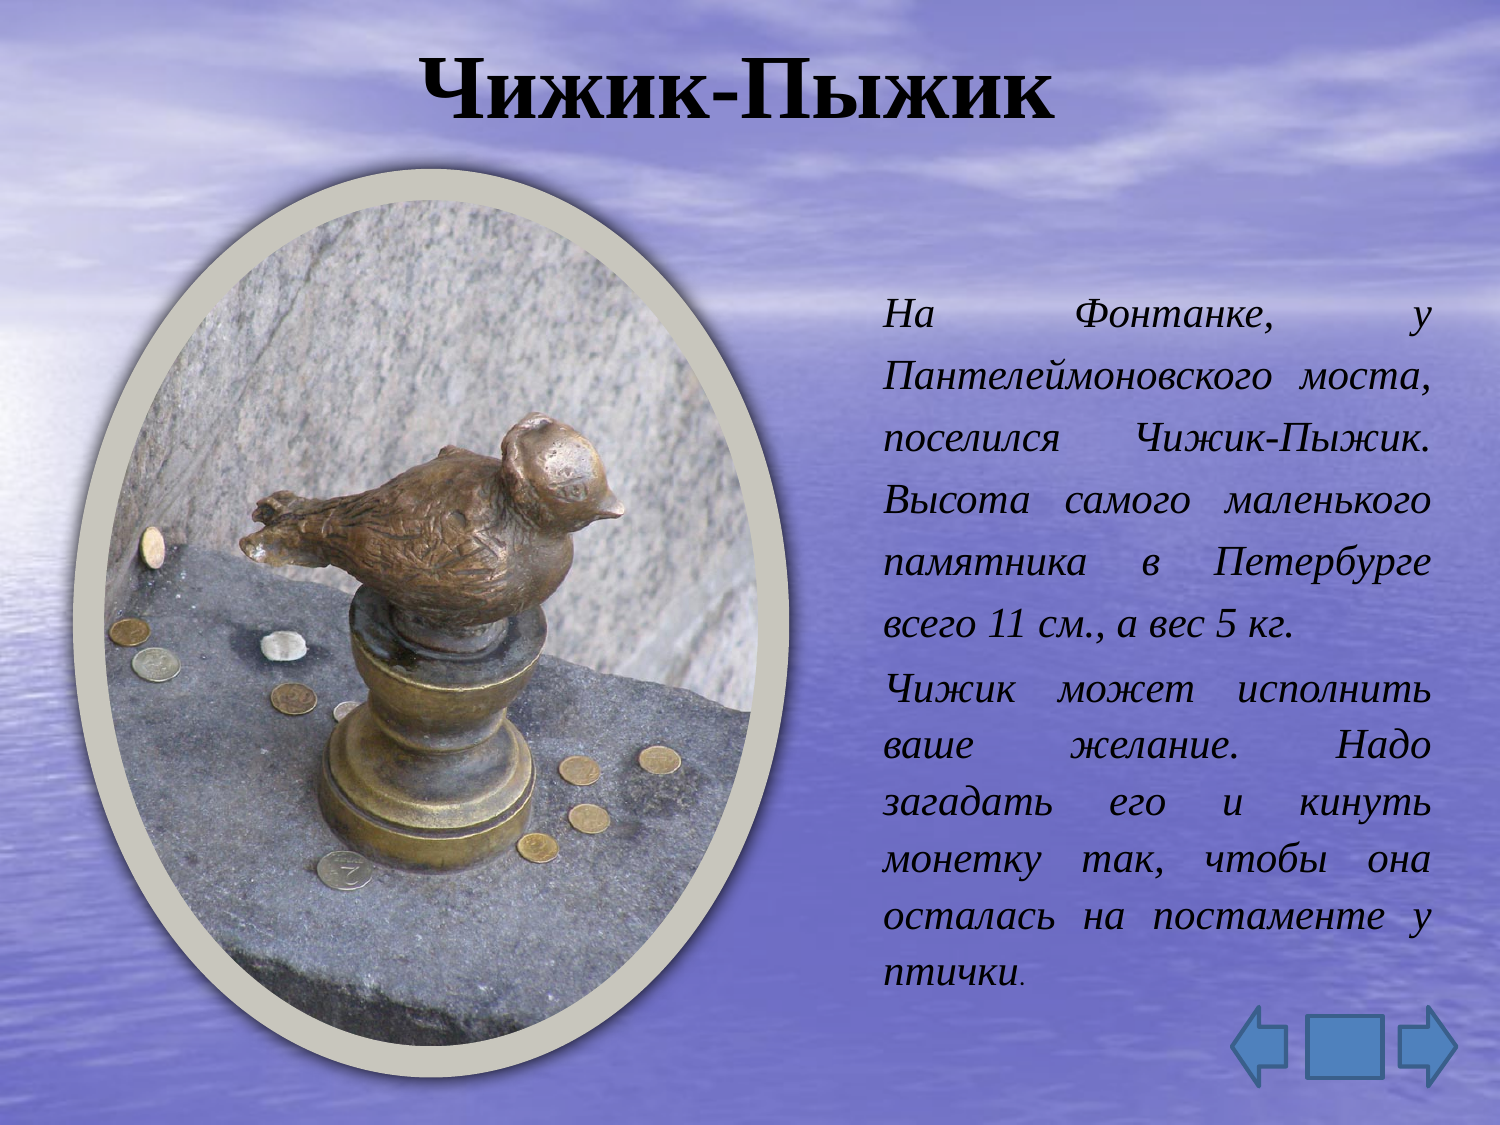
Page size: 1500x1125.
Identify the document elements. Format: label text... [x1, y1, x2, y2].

text_box [1397, 1004, 1459, 1089]
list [88, 184, 774, 1063]
title Чижик-Пыжик [75, 19, 1400, 138]
text_box [1305, 1014, 1385, 1080]
list На Фонтанке, у Пантелеймоновского моста, поселился Чижик-Пыжик. Высота самого маленького памятника в Петербурге всего 11 см., а вес 5 кг. Чижик может исполнить ваше желание. Надо загадать его и кинуть монетку так, чтобы она осталась на постаменте у птички. [868, 267, 1447, 1005]
text_box [1230, 1004, 1289, 1089]
